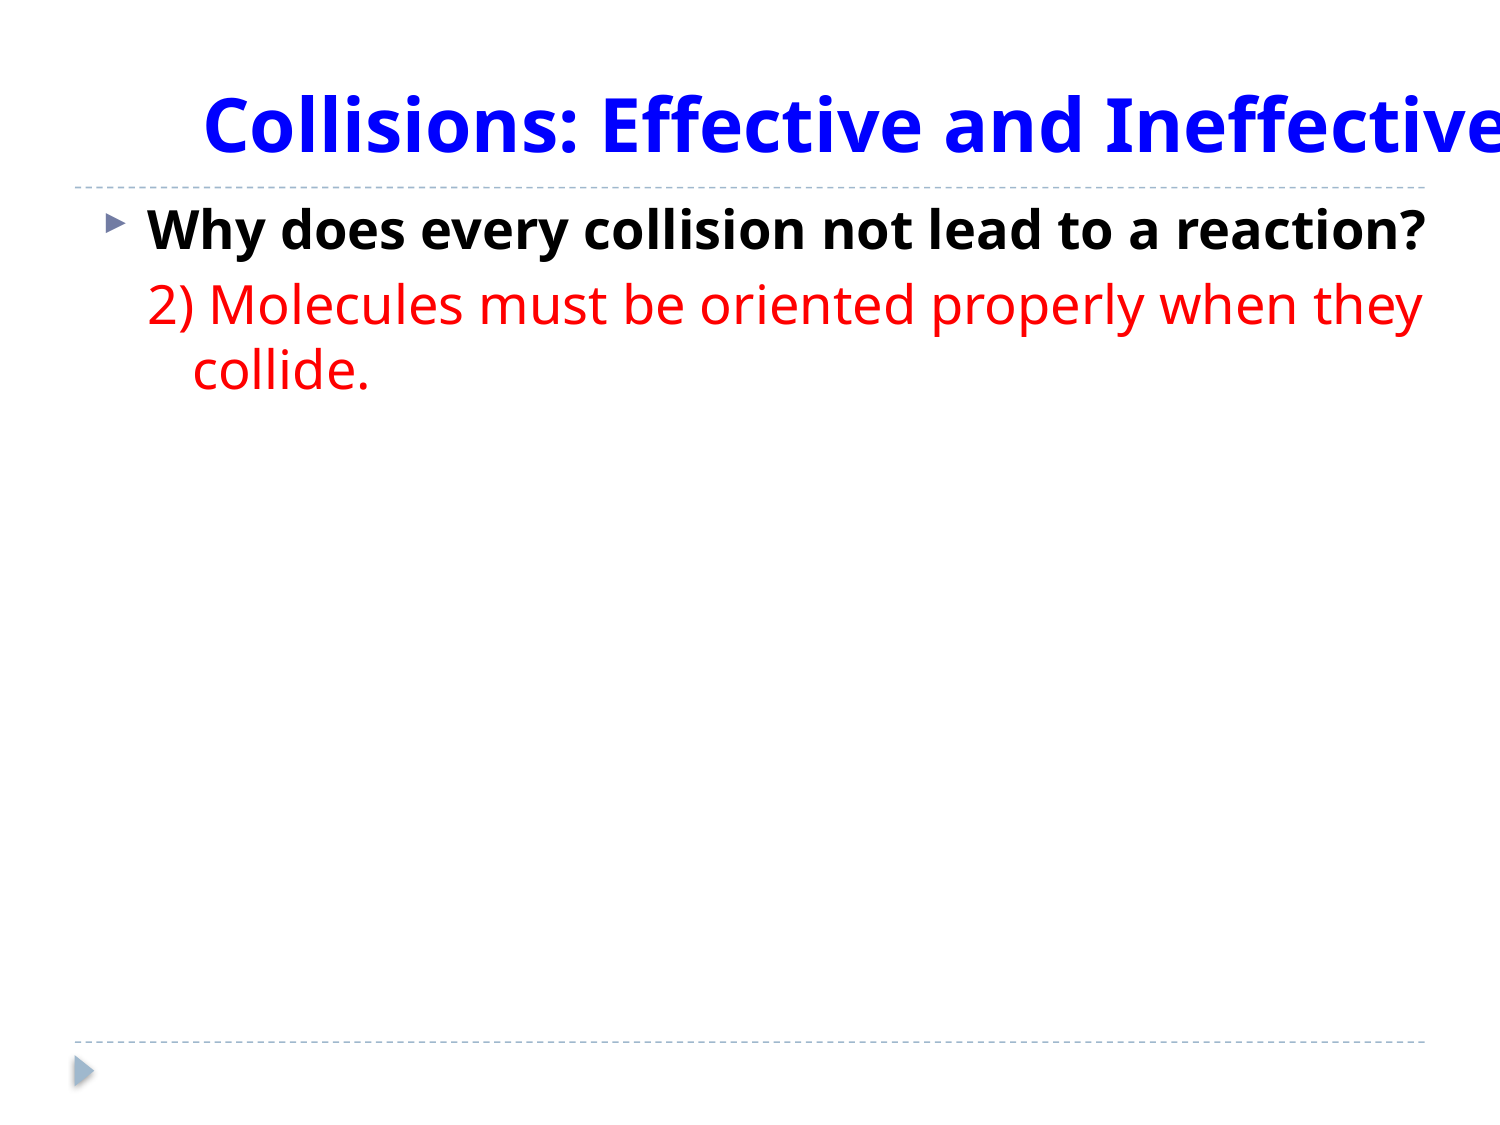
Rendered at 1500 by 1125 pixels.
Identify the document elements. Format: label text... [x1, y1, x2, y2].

title Collisions: Effective and Ineffective [187, 12, 1500, 175]
list Why does every collision not lead to a reaction? 2) Molecules must be oriented properly when they collide. [87, 187, 1463, 998]
